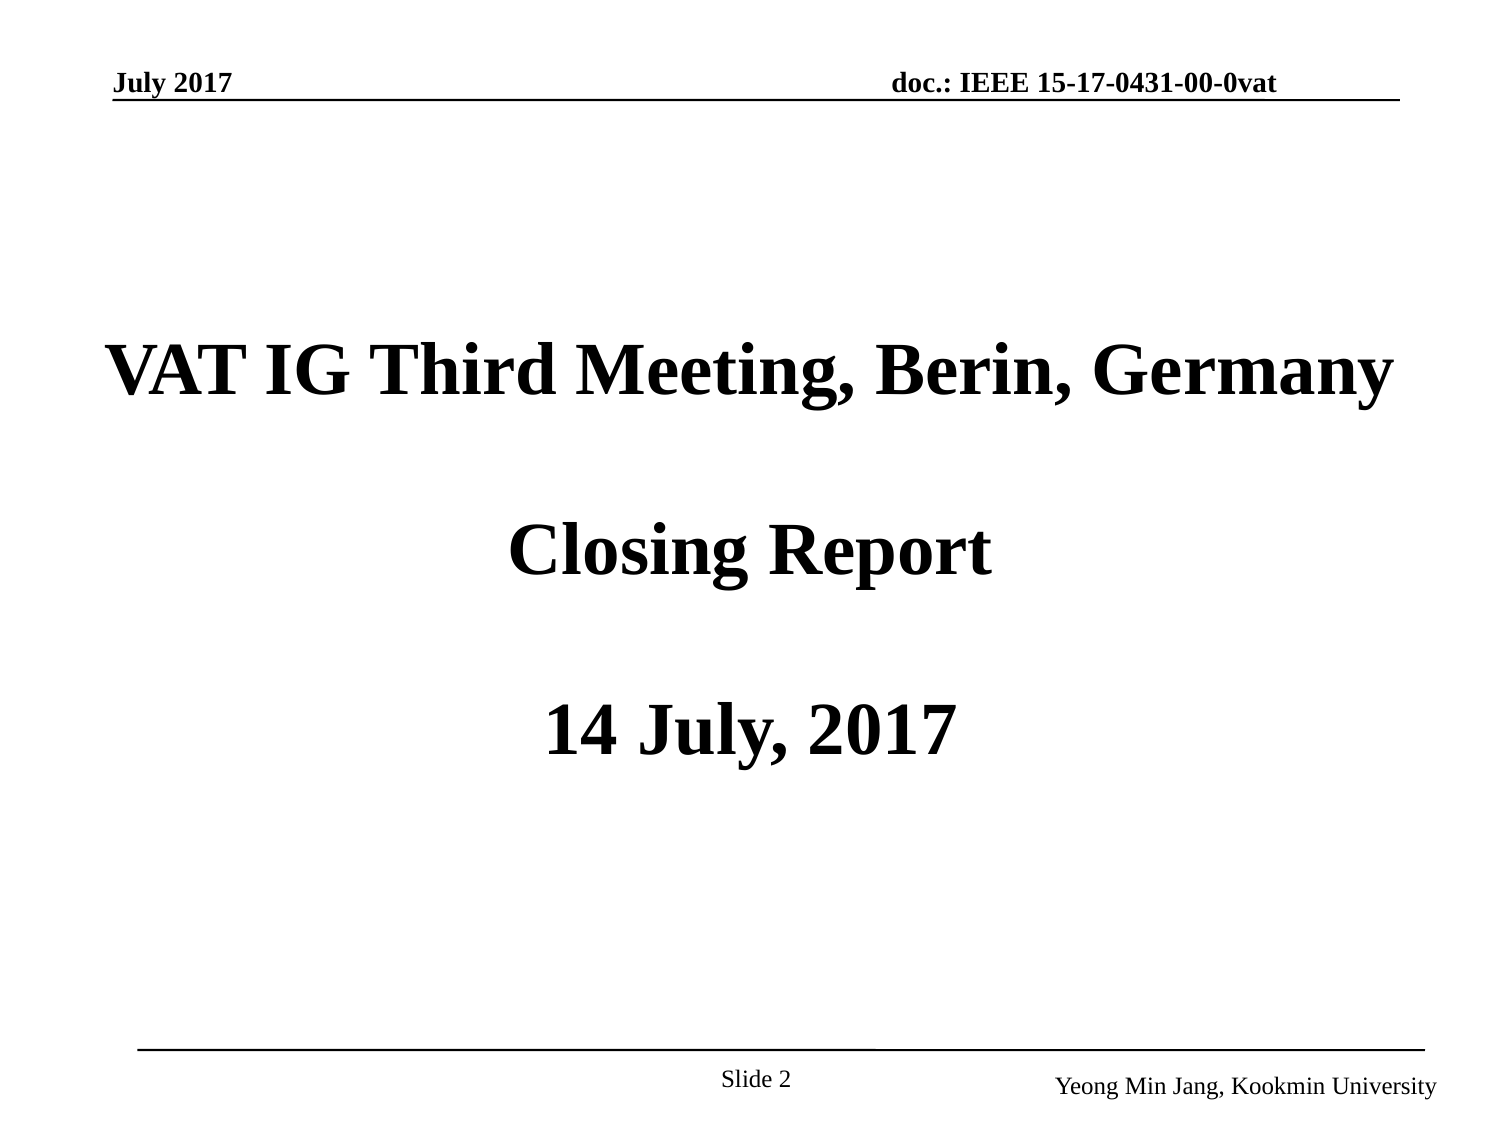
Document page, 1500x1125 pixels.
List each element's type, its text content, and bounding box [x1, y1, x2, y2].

text_box VAT IG Third Meeting, Berin, Germany Closing Report 14 July, 2017 [89, 312, 1412, 778]
slide_number Slide 2 [712, 1061, 800, 1093]
